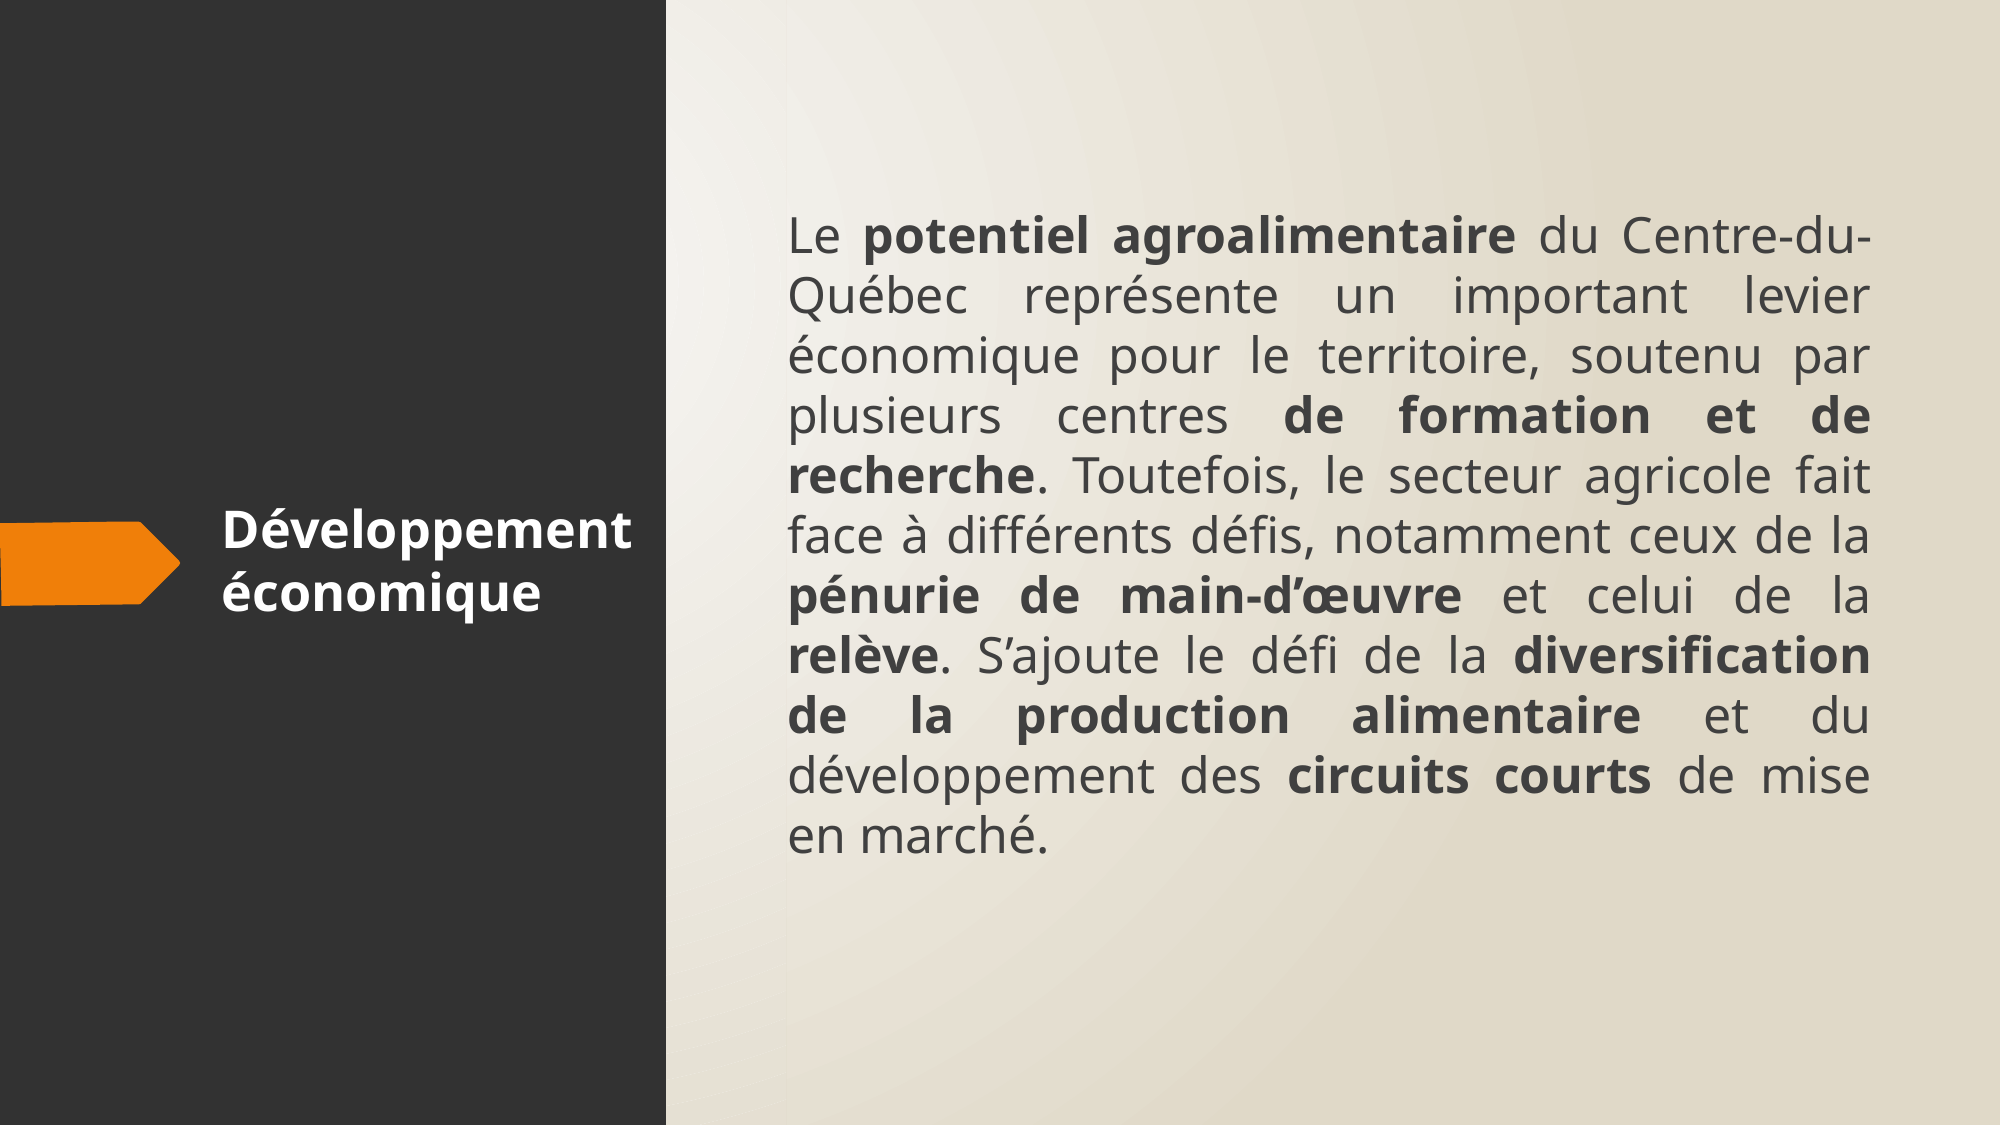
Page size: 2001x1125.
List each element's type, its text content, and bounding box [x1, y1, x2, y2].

title Développement économique [206, 489, 681, 639]
text_box [0, 521, 181, 606]
text_box [0, 0, 667, 1125]
list Le potentiel agroalimentaire du Centre-du-Québec représente un important levier économique pour le territoire, soutenu par plusieurs centres de formation et de recherche. Toutefois, le secteur agricole fait face à différents défis, notamment ceux de la pénurie de main-d’œuvre et celui de la relève. S’ajoute le défi de la diversification de la production alimentaire et du développement des circuits courts de mise en marché. [772, 96, 1888, 970]
text_box [785, 0, 2000, 1125]
